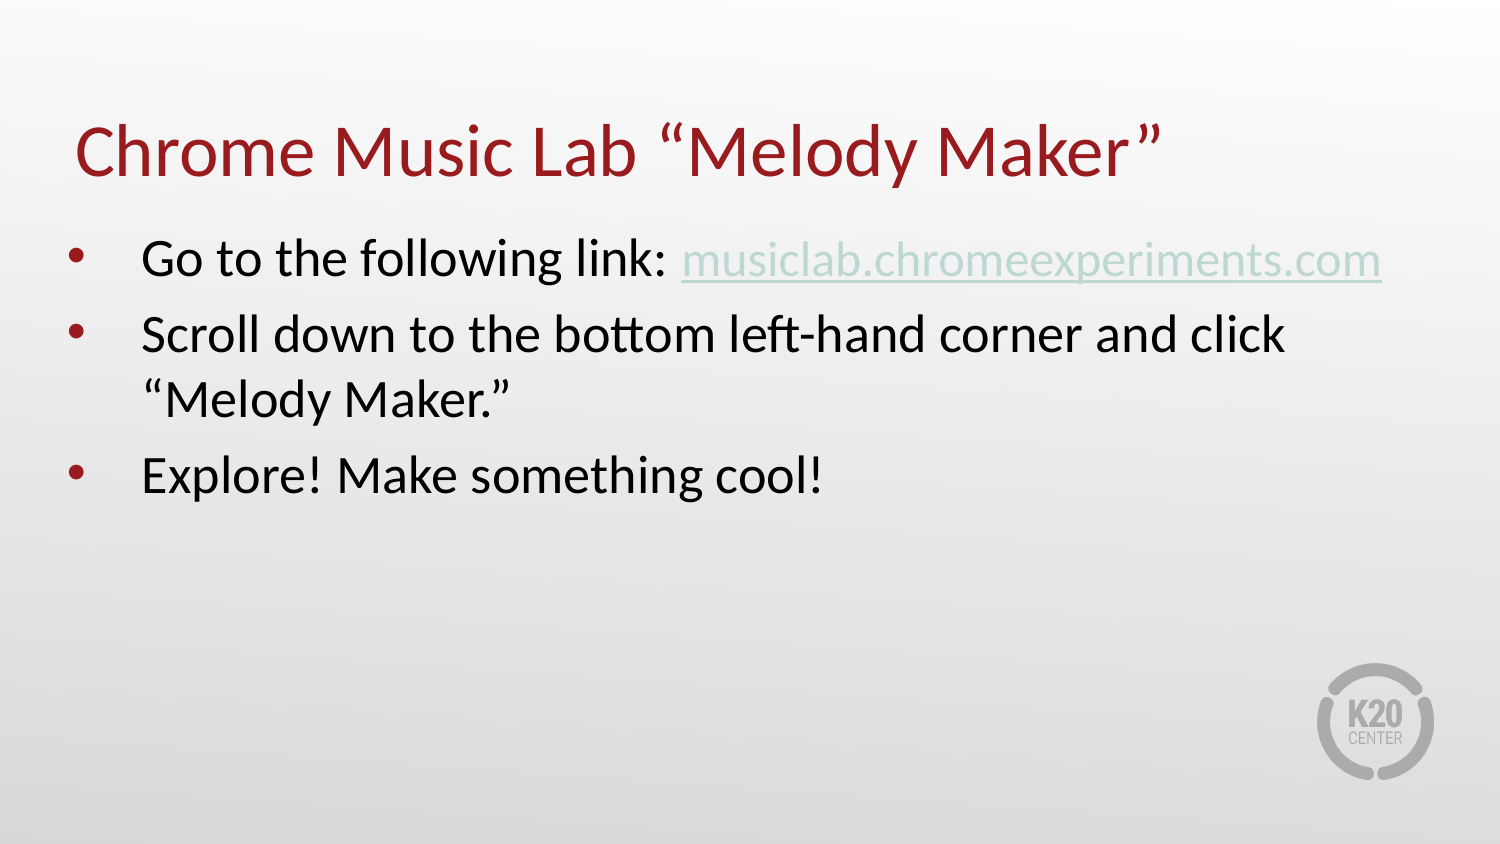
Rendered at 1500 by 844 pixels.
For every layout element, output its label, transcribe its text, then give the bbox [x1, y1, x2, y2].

list Go to the following link: musiclab.chromeexperiments.com Scroll down to the bottom left-hand corner and click “Melody Maker.” Explore! Make something cool! [51, 214, 1425, 779]
title Chrome Music Lab “Melody Maker” [75, 50, 1425, 191]
picture [1300, 646, 1451, 797]
